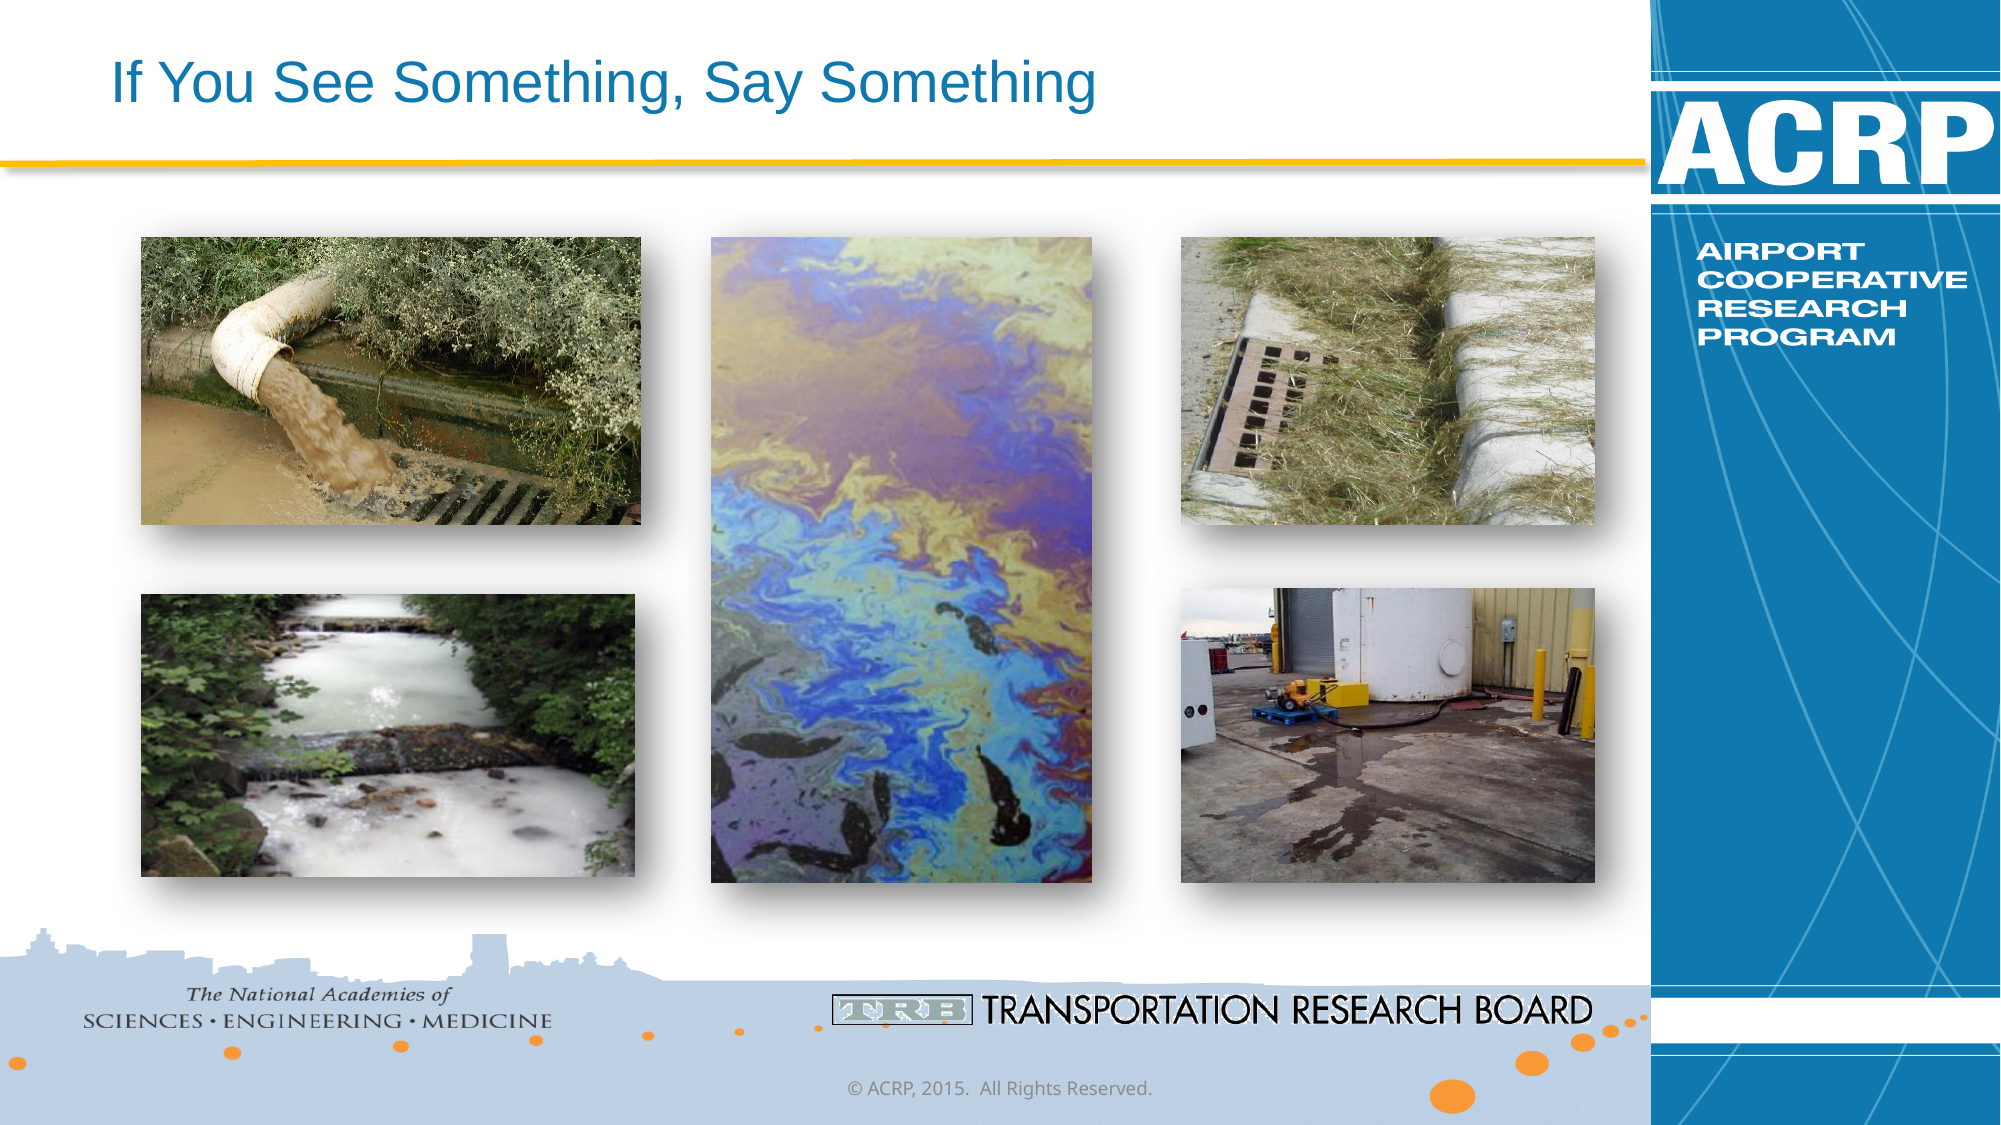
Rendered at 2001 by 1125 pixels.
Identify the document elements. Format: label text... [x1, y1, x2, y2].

title If You See Something, Say Something [94, 25, 1646, 123]
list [141, 237, 641, 525]
picture [0, 0, 2001, 1125]
footer © ACRP, 2015. All Rights Reserved. [762, 1057, 1238, 1118]
